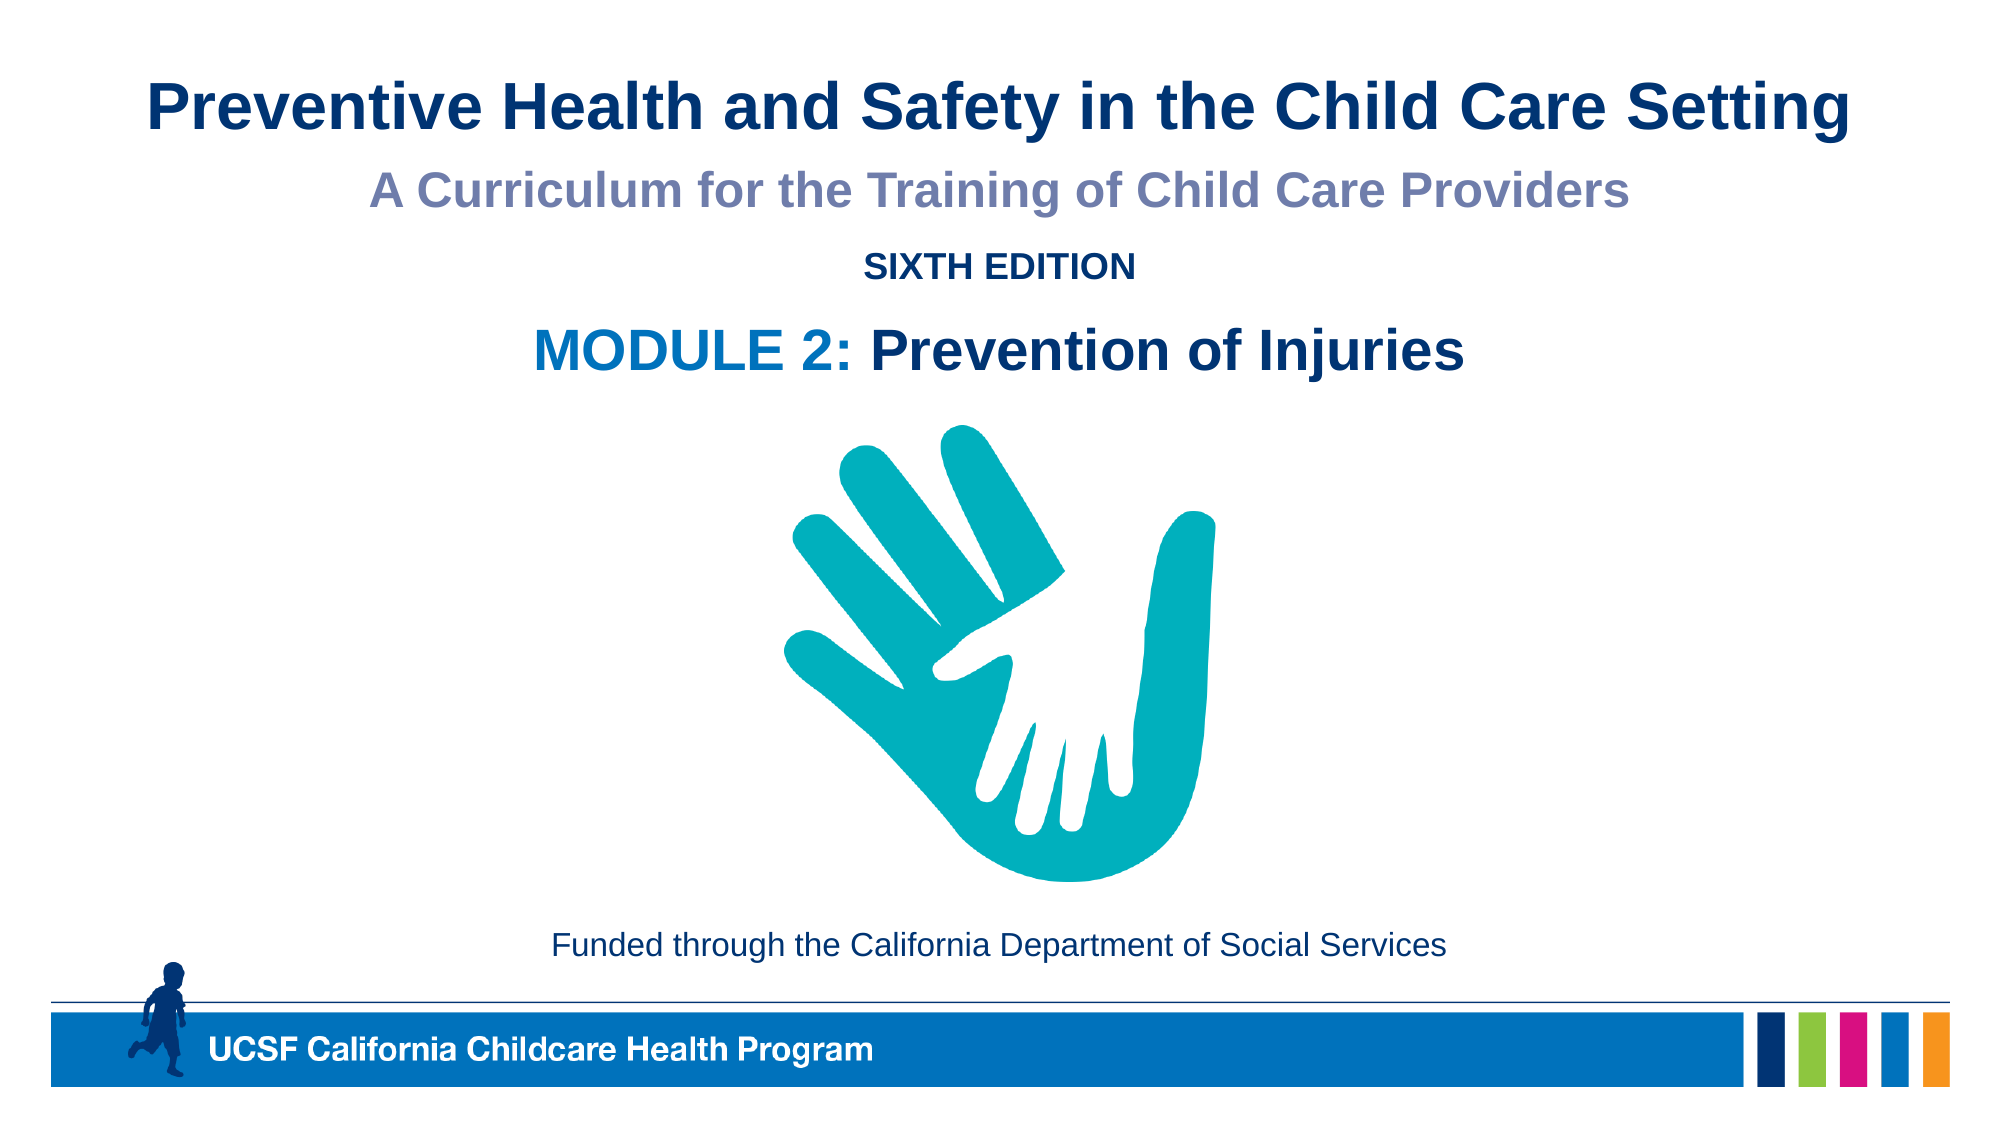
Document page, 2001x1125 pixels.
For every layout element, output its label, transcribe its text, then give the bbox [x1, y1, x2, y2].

picture [51, 962, 1950, 1087]
text_box Funded through the California Department of Social Services [481, 916, 1519, 971]
text_box Preventive Health and Safety in the Child Care Setting A Curriculum for the Training of Child Care Providers SIXTH EDITION MODULE 2: Prevention of Injuries [0, 35, 2000, 390]
picture [783, 425, 1217, 882]
